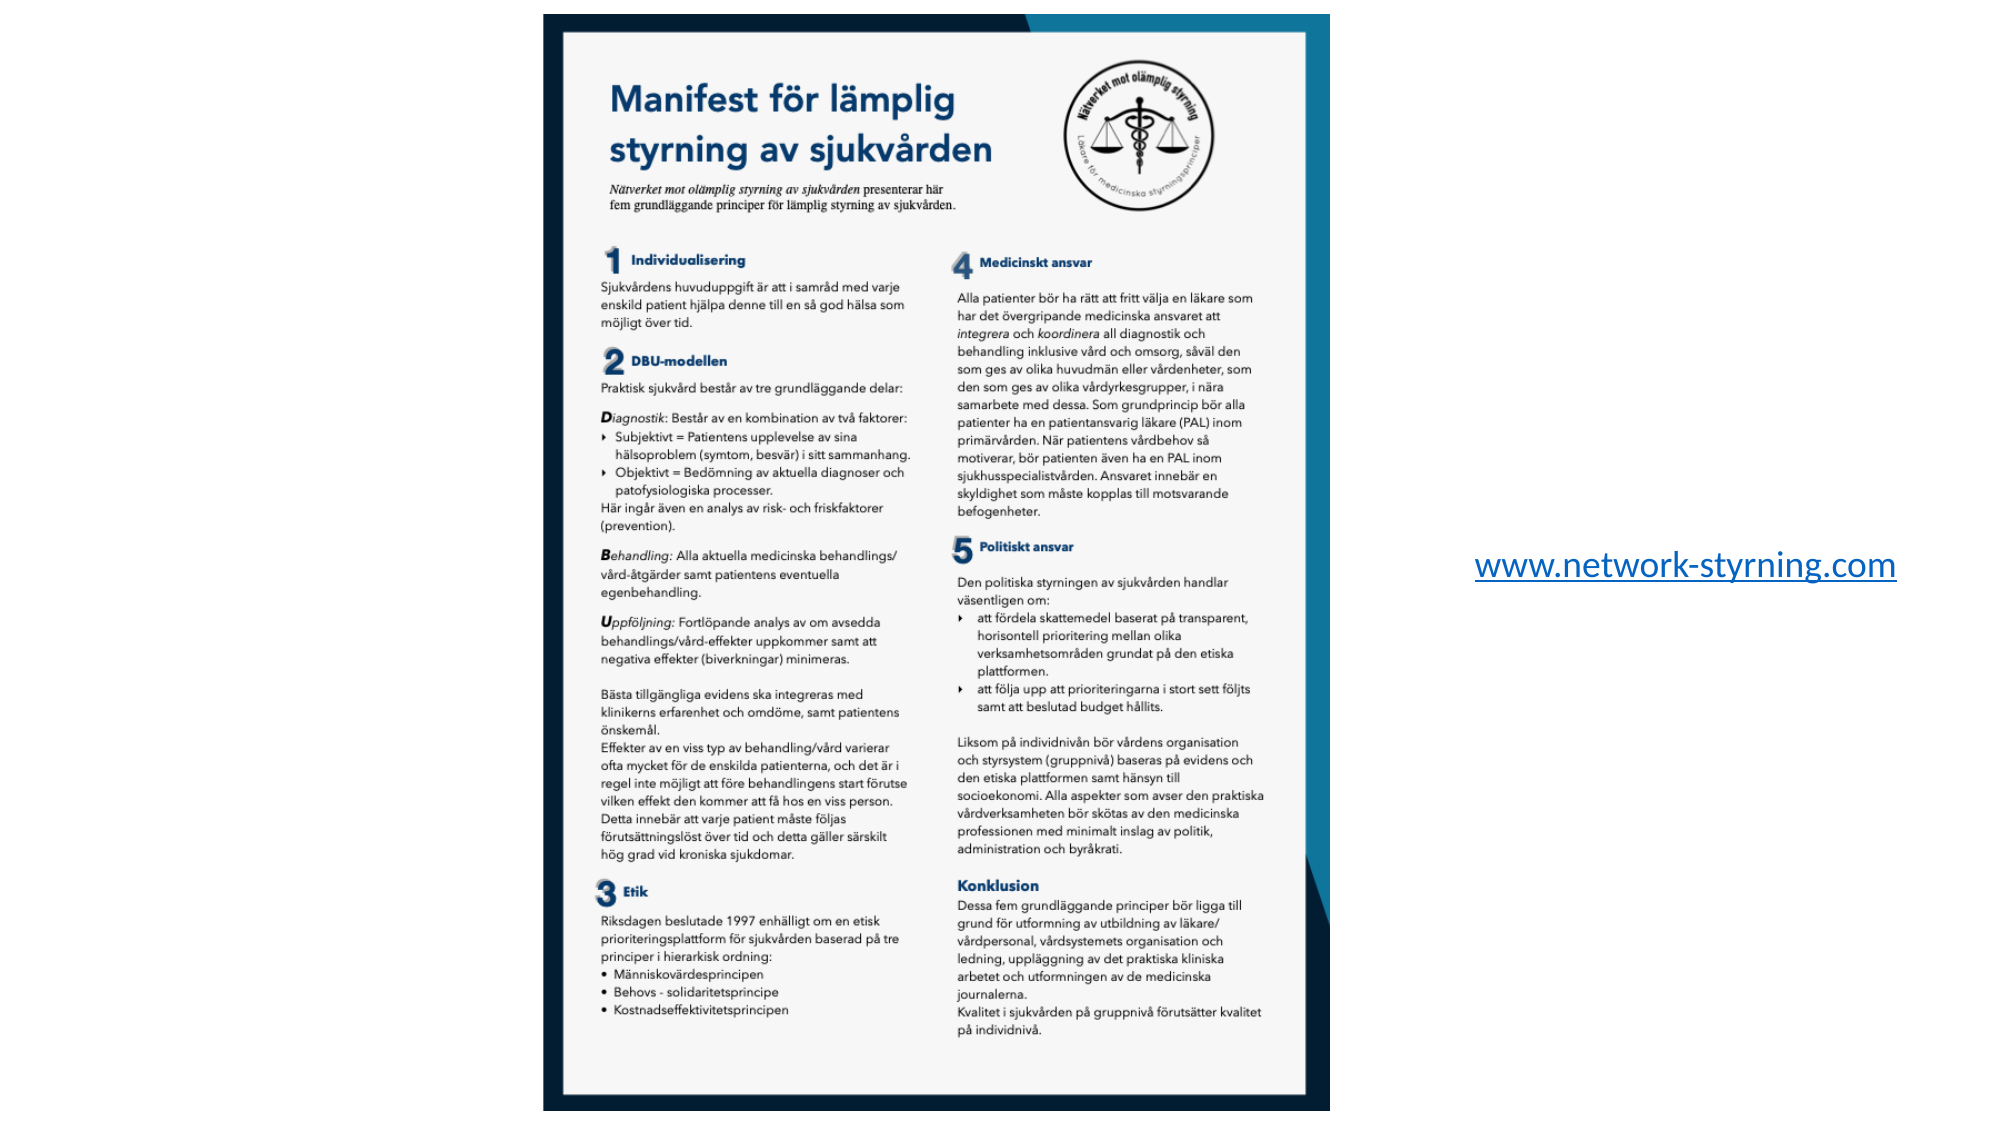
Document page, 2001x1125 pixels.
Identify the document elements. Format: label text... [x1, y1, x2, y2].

picture [543, 14, 1330, 1111]
text_box www.network-styrning.com [1459, 532, 1918, 592]
